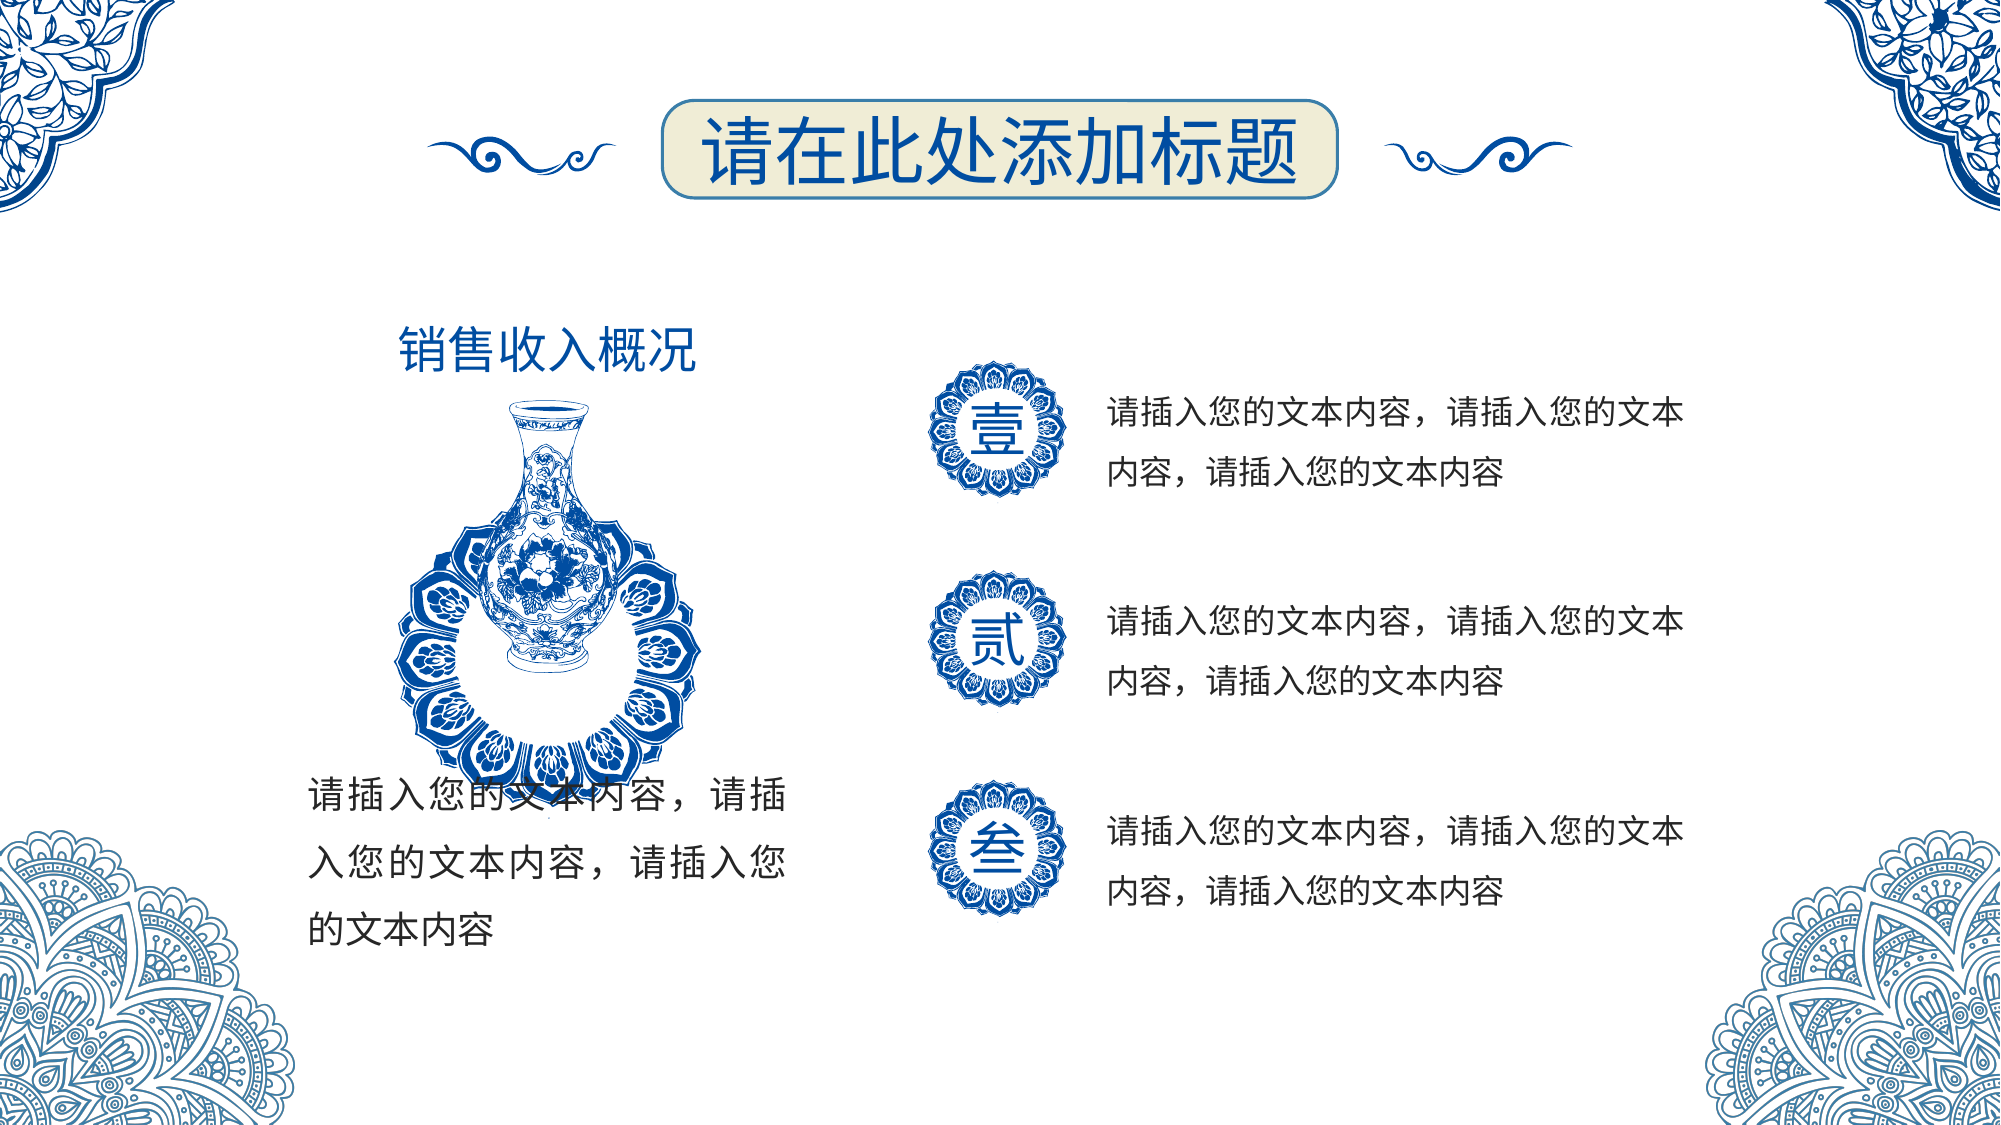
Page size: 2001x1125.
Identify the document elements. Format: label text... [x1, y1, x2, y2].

text_box 请插入您的文本内容，请插入您的文本内容，请插入您的文本内容 [1091, 363, 1700, 499]
text_box [393, 526, 490, 741]
text_box [609, 522, 702, 741]
text_box 壹 [927, 360, 1067, 498]
text_box 请插入您的文本内容，请插入您的文本内容，请插入您的文本内容 [292, 741, 803, 959]
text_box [477, 400, 618, 673]
text_box 贰 [927, 570, 1067, 708]
text_box 叁 [927, 779, 1067, 917]
text_box 请插入您的文本内容，请插入您的文本内容，请插入您的文本内容 [1091, 573, 1700, 708]
picture [0, 830, 295, 1125]
text_box 销售收入概况 [382, 310, 713, 386]
text_box [505, 735, 513, 741]
text_box [586, 727, 620, 741]
text_box 请插入您的文本内容，请插入您的文本内容，请插入您的文本内容 [1091, 782, 1700, 918]
picture [1705, 830, 2000, 1125]
text_box [483, 730, 504, 741]
